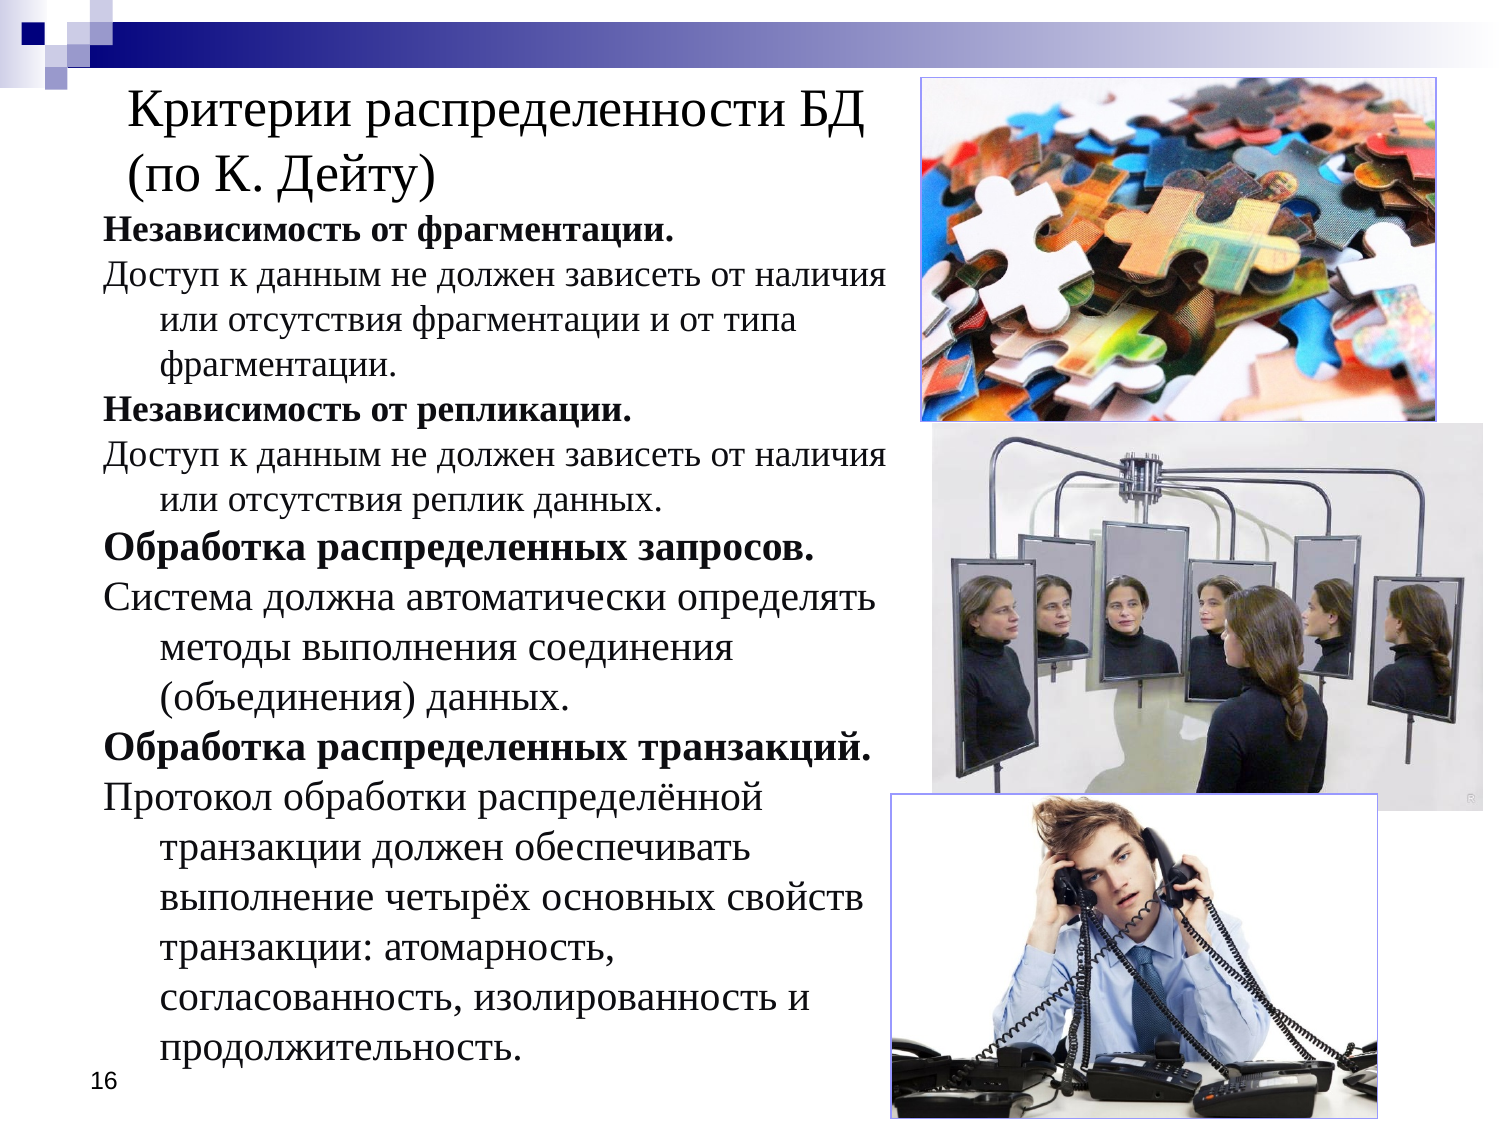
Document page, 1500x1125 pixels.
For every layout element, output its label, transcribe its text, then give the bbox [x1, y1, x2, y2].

text_box Независимость от фрагментации. Доступ к данным не должен зависеть от наличия или отсутствия фрагментации и от типа фрагментации. Независимость от репликации. Доступ к данным не должен зависеть от наличия или отсутствия реплик данных. Обработка распределенных запросов. Система должна автоматически определять методы выполнения соединения (объединения) данных. Обработка распределенных транзакций. Протокол обработки распределённой транзакции должен обеспечивать выполнение четырёх основных свойств транзакции: атомарность, согласованность, изолированность и продолжительность. [88, 196, 927, 1077]
picture [891, 423, 1483, 1119]
picture [921, 77, 1436, 421]
slide_number 16 [75, 1024, 425, 1103]
title Критерии распределенности БД (по К. Дейту) [112, 78, 919, 196]
